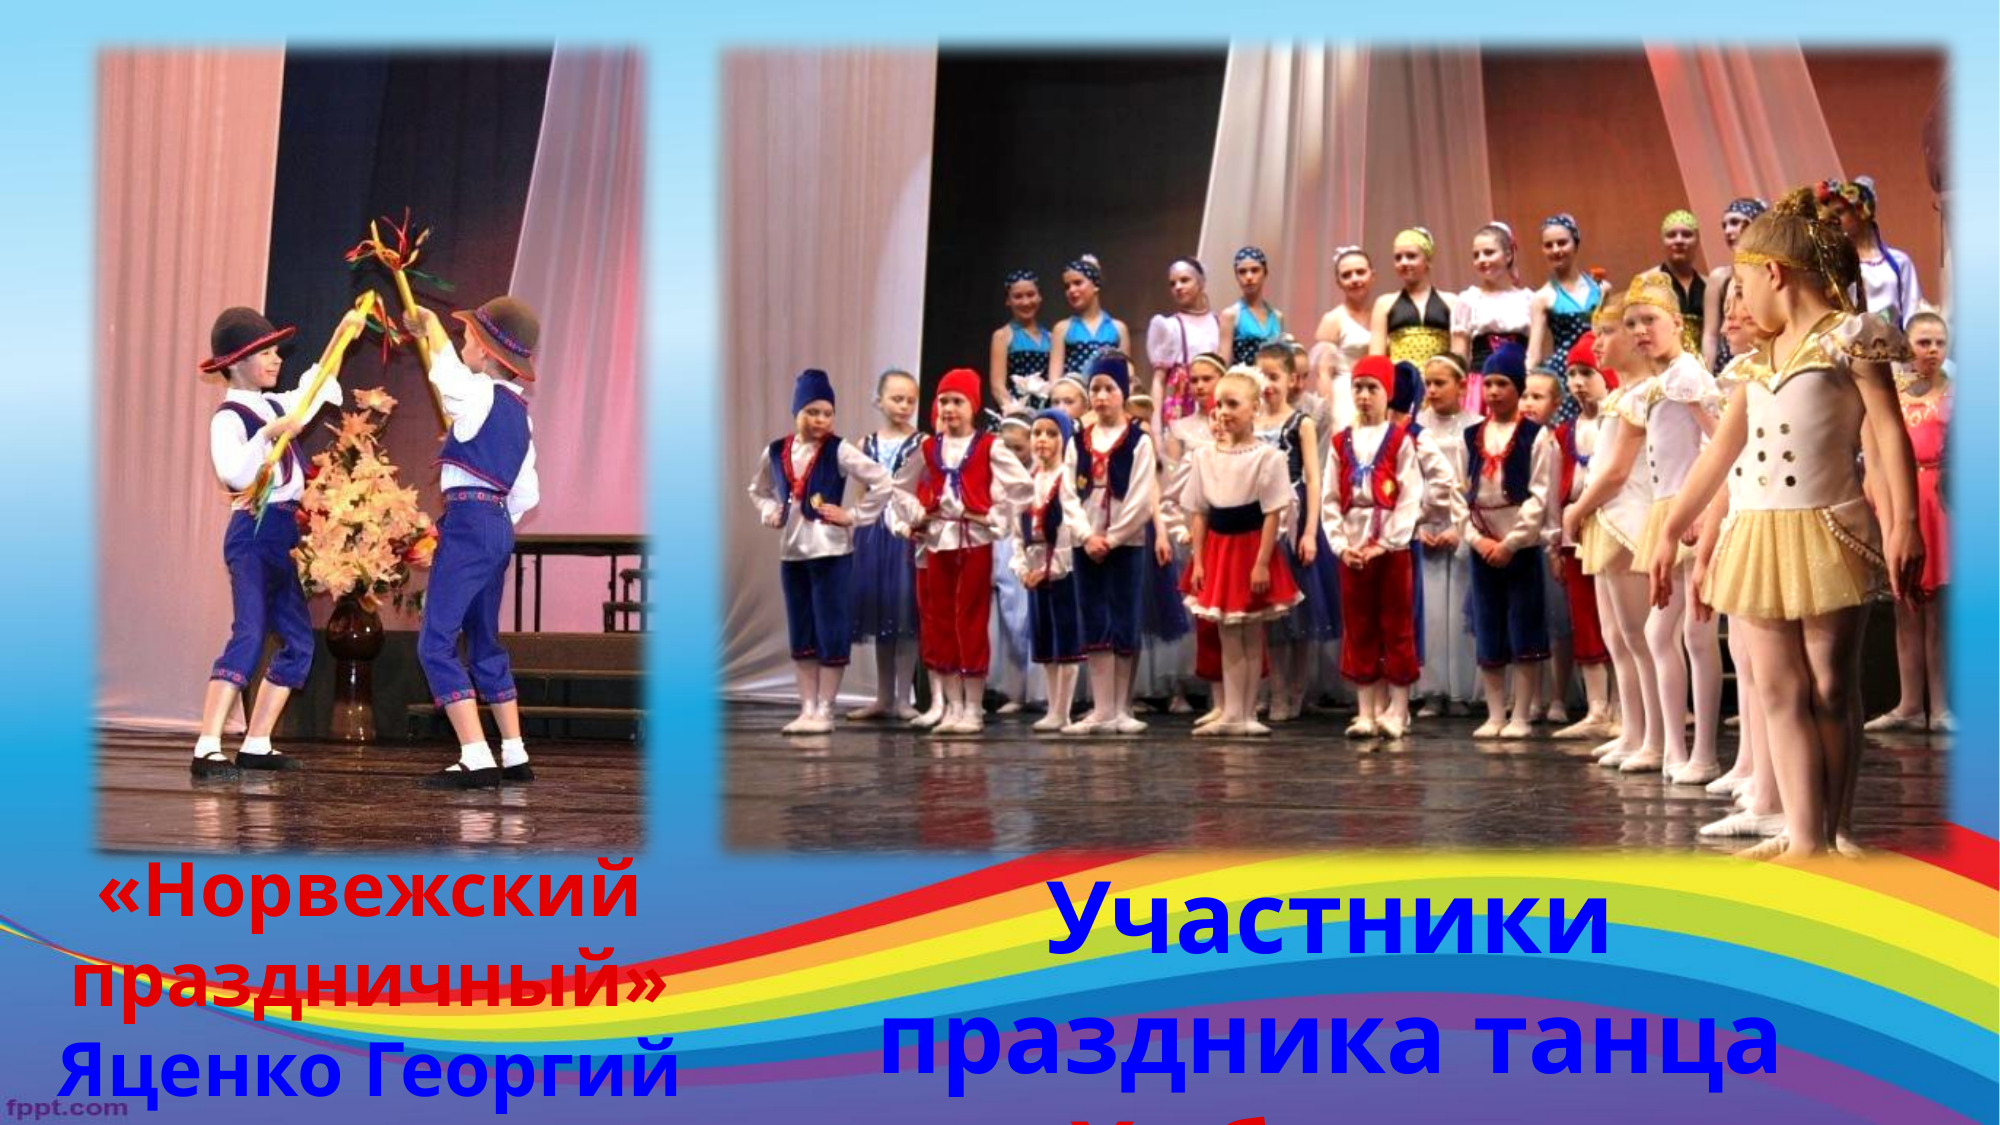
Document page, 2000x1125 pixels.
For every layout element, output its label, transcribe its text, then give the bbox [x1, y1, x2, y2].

text_box «Норвежский праздничный» Яценко Георгий Дружинин Павел [0, 834, 740, 1125]
text_box Участники праздника танца «Хибинские ассамблеи» 2011 [787, 881, 1874, 1125]
picture [0, 0, 2000, 1125]
